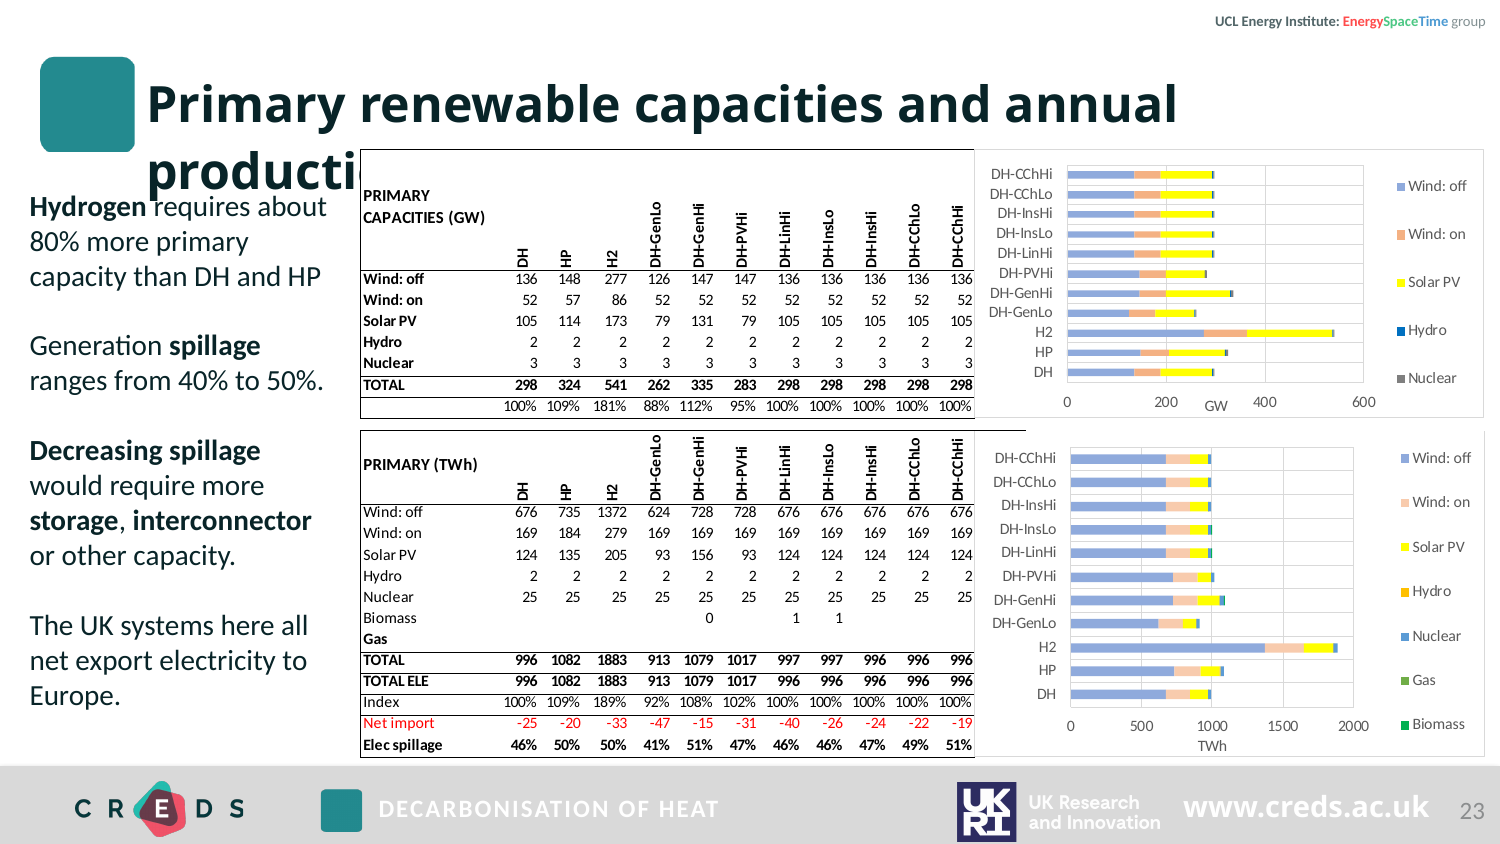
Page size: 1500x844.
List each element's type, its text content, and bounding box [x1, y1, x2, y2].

text_box UCL Energy Institute: EnergySpaceTime group [1200, 4, 1500, 49]
picture [359, 429, 1486, 759]
picture [957, 782, 1160, 842]
text_box Hydrogen requires about 80% more primary capacity than DH and HP Generation spillage ranges from 40% to 50%. Decreasing spillage would require more storage, interconnector or other capacity. The UK systems here all net export electricity to Europe. [14, 179, 346, 719]
slide_number 23 [1435, 779, 1500, 840]
title Primary renewable capacities and annual production [146, 66, 1392, 130]
picture [359, 148, 1486, 420]
